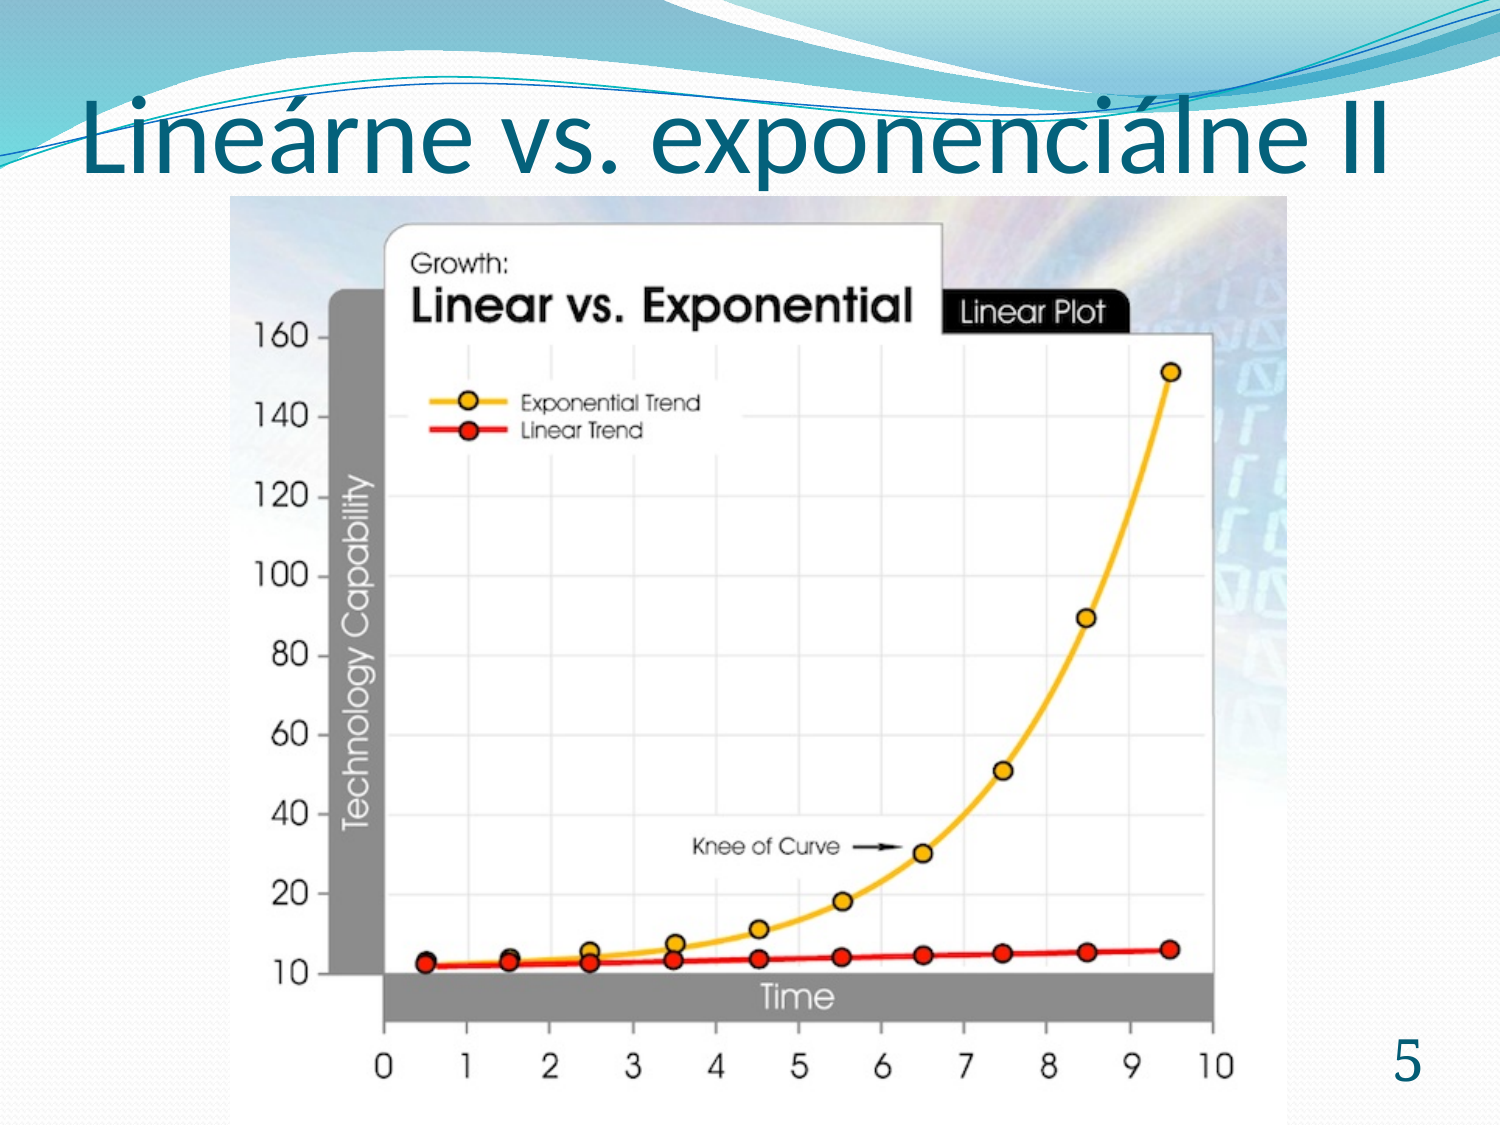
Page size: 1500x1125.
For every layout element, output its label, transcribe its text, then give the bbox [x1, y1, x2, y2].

slide_number 5 [1299, 1042, 1425, 1103]
title Lineárne vs. exponenciálne II [0, 42, 1500, 197]
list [229, 195, 1287, 1125]
